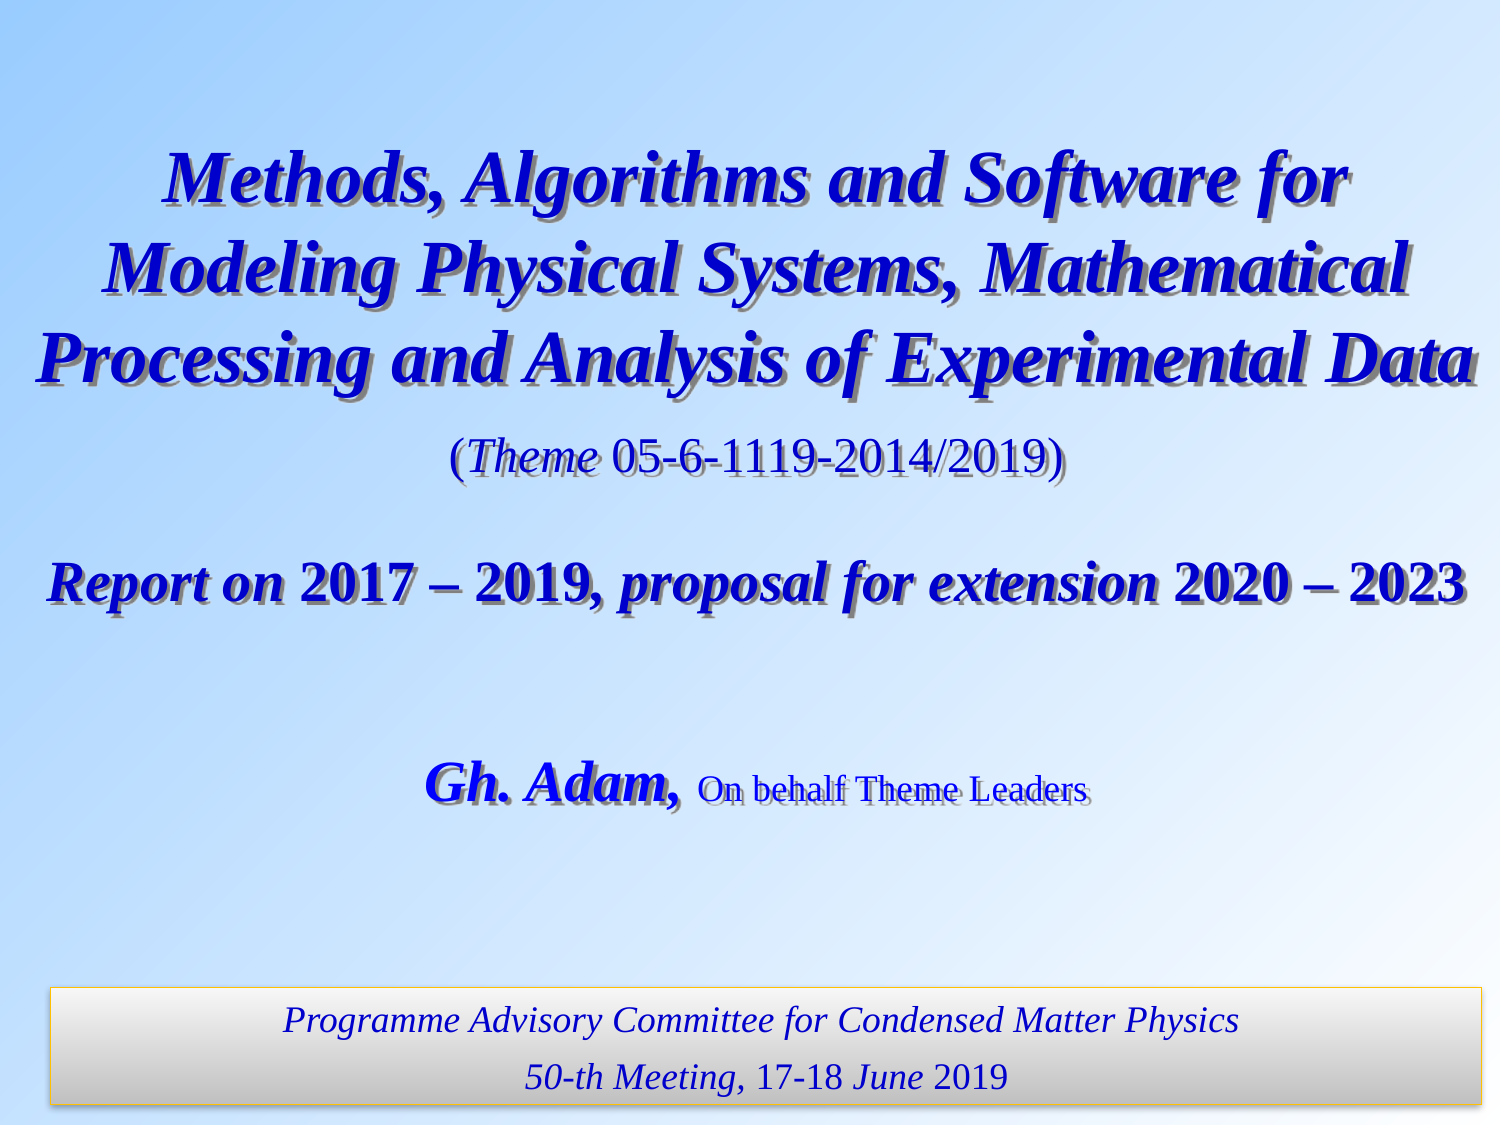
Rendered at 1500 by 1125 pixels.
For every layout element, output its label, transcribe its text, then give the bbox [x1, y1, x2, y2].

text_box Methods, Algorithms and Software for Modeling Physical Systems, Mathematical Processing and Analysis of Experimental Data (Theme 05-6-1119-2014/2019) Report on 2017 – 2019, proposal for extension 2020 – 2023 Gh. Adam, On behalf Theme Leaders [18, 120, 1495, 866]
text_box Programme Advisory Committee for Condensed Matter Physics 50-th Meeting, 17-18 June 2019 [50, 987, 1482, 1105]
